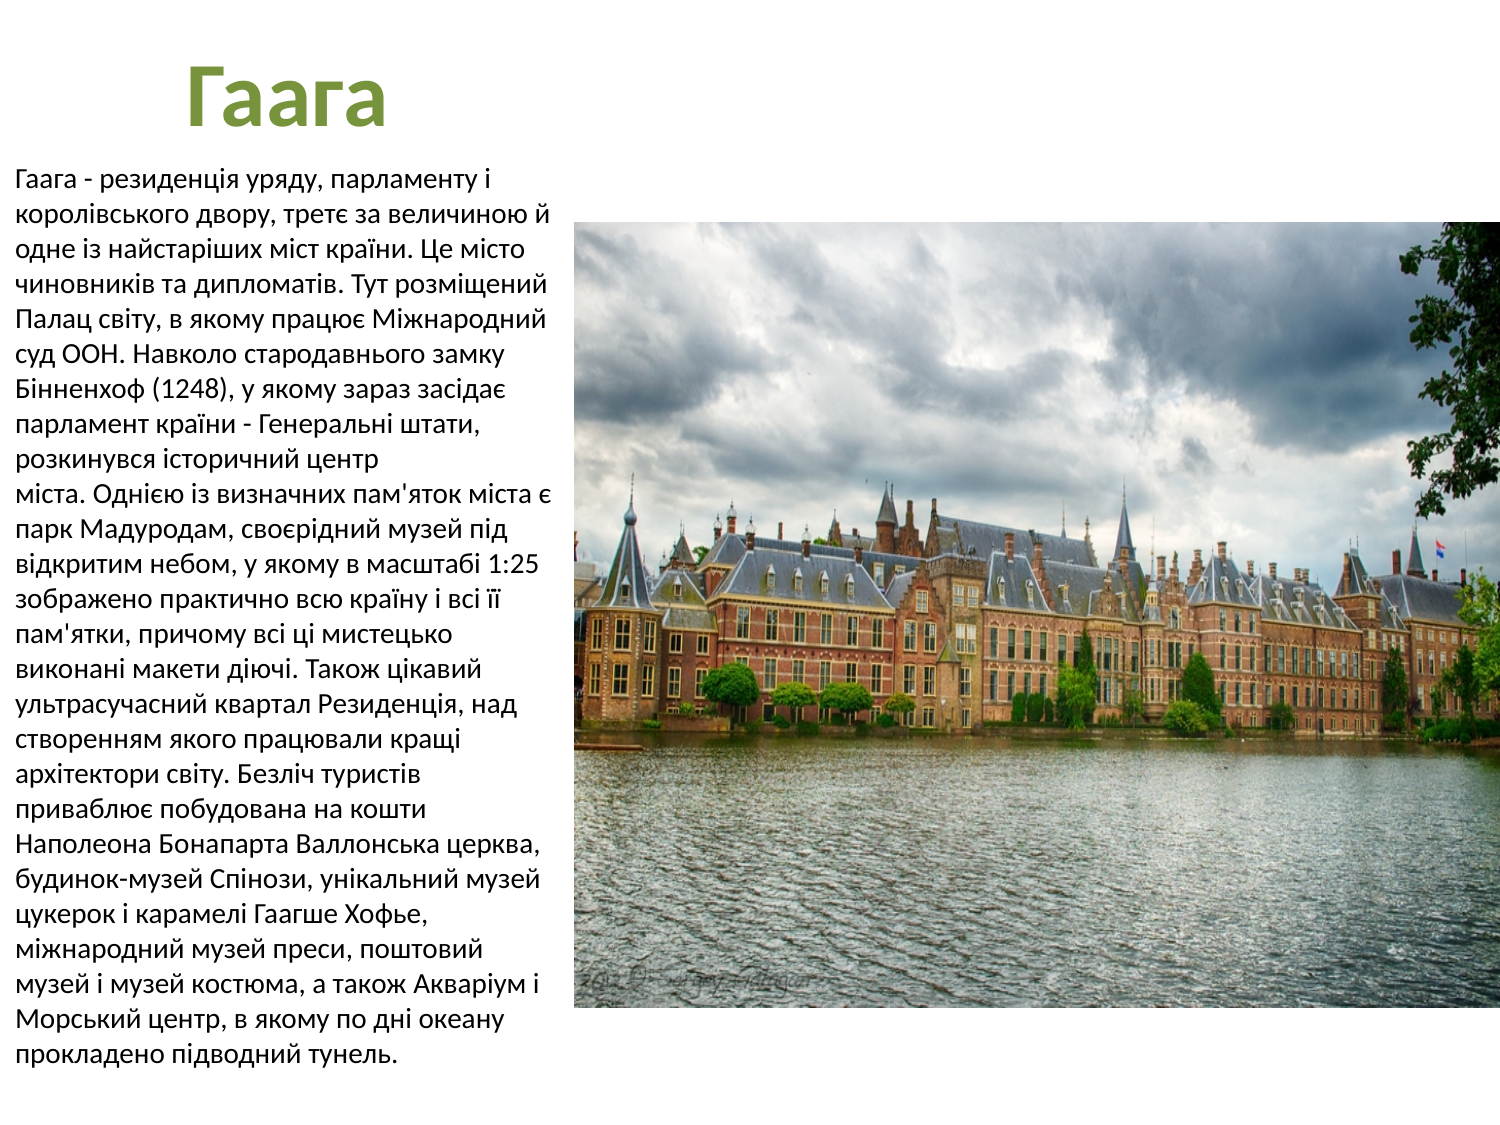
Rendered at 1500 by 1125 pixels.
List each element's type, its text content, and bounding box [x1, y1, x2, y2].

list Гаага - резиденція уряду, парламенту і королівського двору, третє за величиною й одне із найстаріших міст країни. Це місто чиновників та дипломатів. Тут розміщений Палац світу, в якому працює Міжнародний суд ООН. Навколо стародавнього замку Бінненхоф (1248), у якому зараз засідає парламент країни - Генеральні штати, розкинувся історичний центр міста. Однією із визначних пам'яток міста є парк Мадуродам, своєрідний музей під відкритим небом, у якому в масштабі 1:25 зображено практично всю країну і всі її пам'ятки, причому всі ці мистецько виконані макети діючі. Також цікавий ультрасучасний квартал Резиденція, над створенням якого працювали кращі архітектори світу. Безліч туристів приваблює побудована на кошти Наполеона Бонапарта Валлонська церква, будинок-музей Спінози, унікальний музей цукерок і карамелі Гаагше Хофье, міжнародний музей преси, поштовий музей і музей костюма, а також Акваріум і Морський центр, в якому по дні океану прокладено підводний тунель. [0, 152, 569, 1032]
title Гаага [105, 46, 471, 152]
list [573, 222, 1500, 1009]
